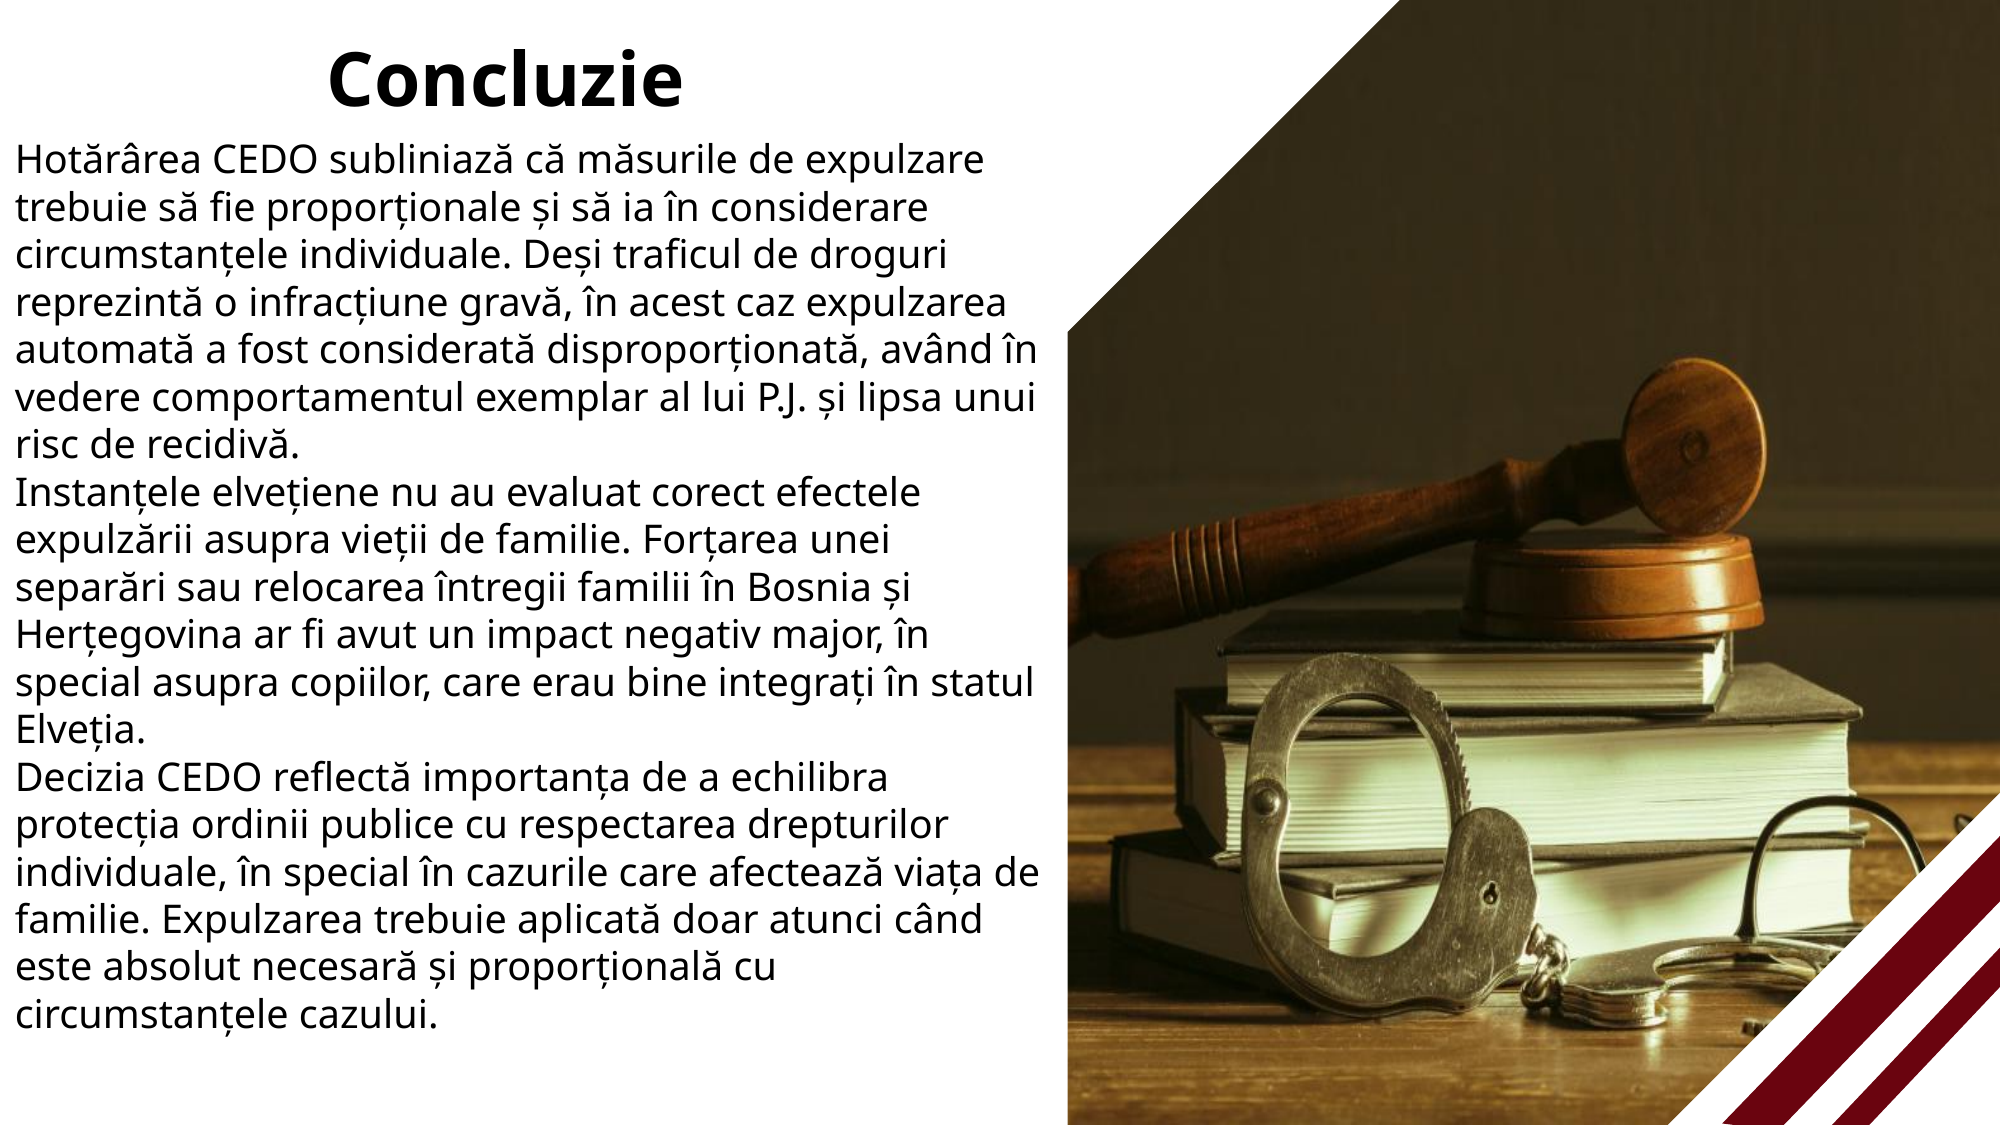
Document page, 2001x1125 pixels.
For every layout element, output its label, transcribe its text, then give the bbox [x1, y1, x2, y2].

text_box Concluzie [293, 23, 718, 129]
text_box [1743, 779, 2000, 1125]
picture [1067, 0, 2000, 1125]
text_box Hotărârea CEDO subliniază că măsurile de expulzare trebuie să fie proporționale și să ia în considerare circumstanțele individuale. Deși traficul de droguri reprezintă o infracțiune gravă, în acest caz expulzarea automată a fost considerată disproporționată, având în vedere comportamentul exemplar al lui P.J. și lipsa unui risc de recidivă. Instanțele elvețiene nu au evaluat corect efectele expulzării asupra vieții de familie. Forțarea unei separări sau relocarea întregii familii în Bosnia și Herțegovina ar fi avut un impact negativ major, în special asupra copiilor, care erau bine integrați în statul Elveția. Decizia CEDO reflectă importanța de a echilibra protecția ordinii publice cu respectarea drepturilor individuale, în special în cazurile care afectează viața de familie. Expulzarea trebuie aplicată doar atunci când este absolut necesară și proporțională cu circumstanțele cazului. [0, 126, 1067, 1044]
